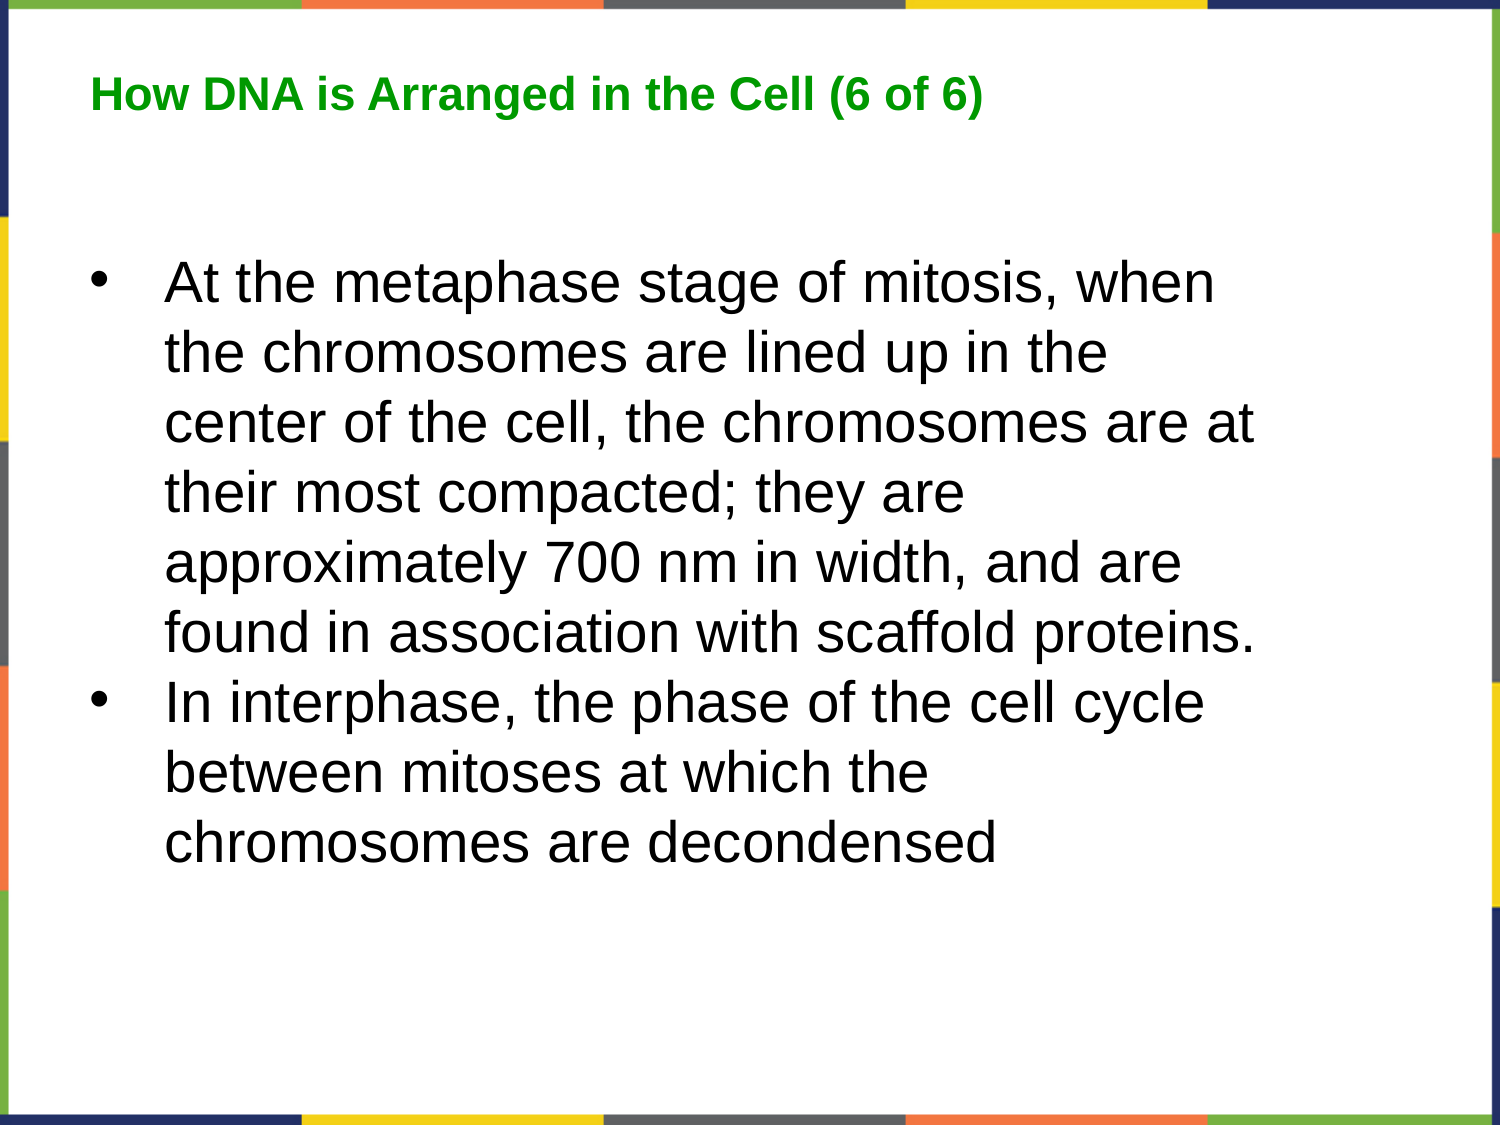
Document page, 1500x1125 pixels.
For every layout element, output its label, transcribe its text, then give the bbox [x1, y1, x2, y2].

text_box At the metaphase stage of mitosis, when the chromosomes are lined up in the center of the cell, the chromosomes are at their most compacted; they are approximately 700 nm in width, and are found in association with scaffold proteins. In interphase, the phase of the cell cycle between mitoses at which the chromosomes are decondensed [75, 236, 1299, 882]
picture [0, 0, 1500, 1125]
list How DNA is Arranged in the Cell (6 of 6) [75, 56, 1208, 163]
